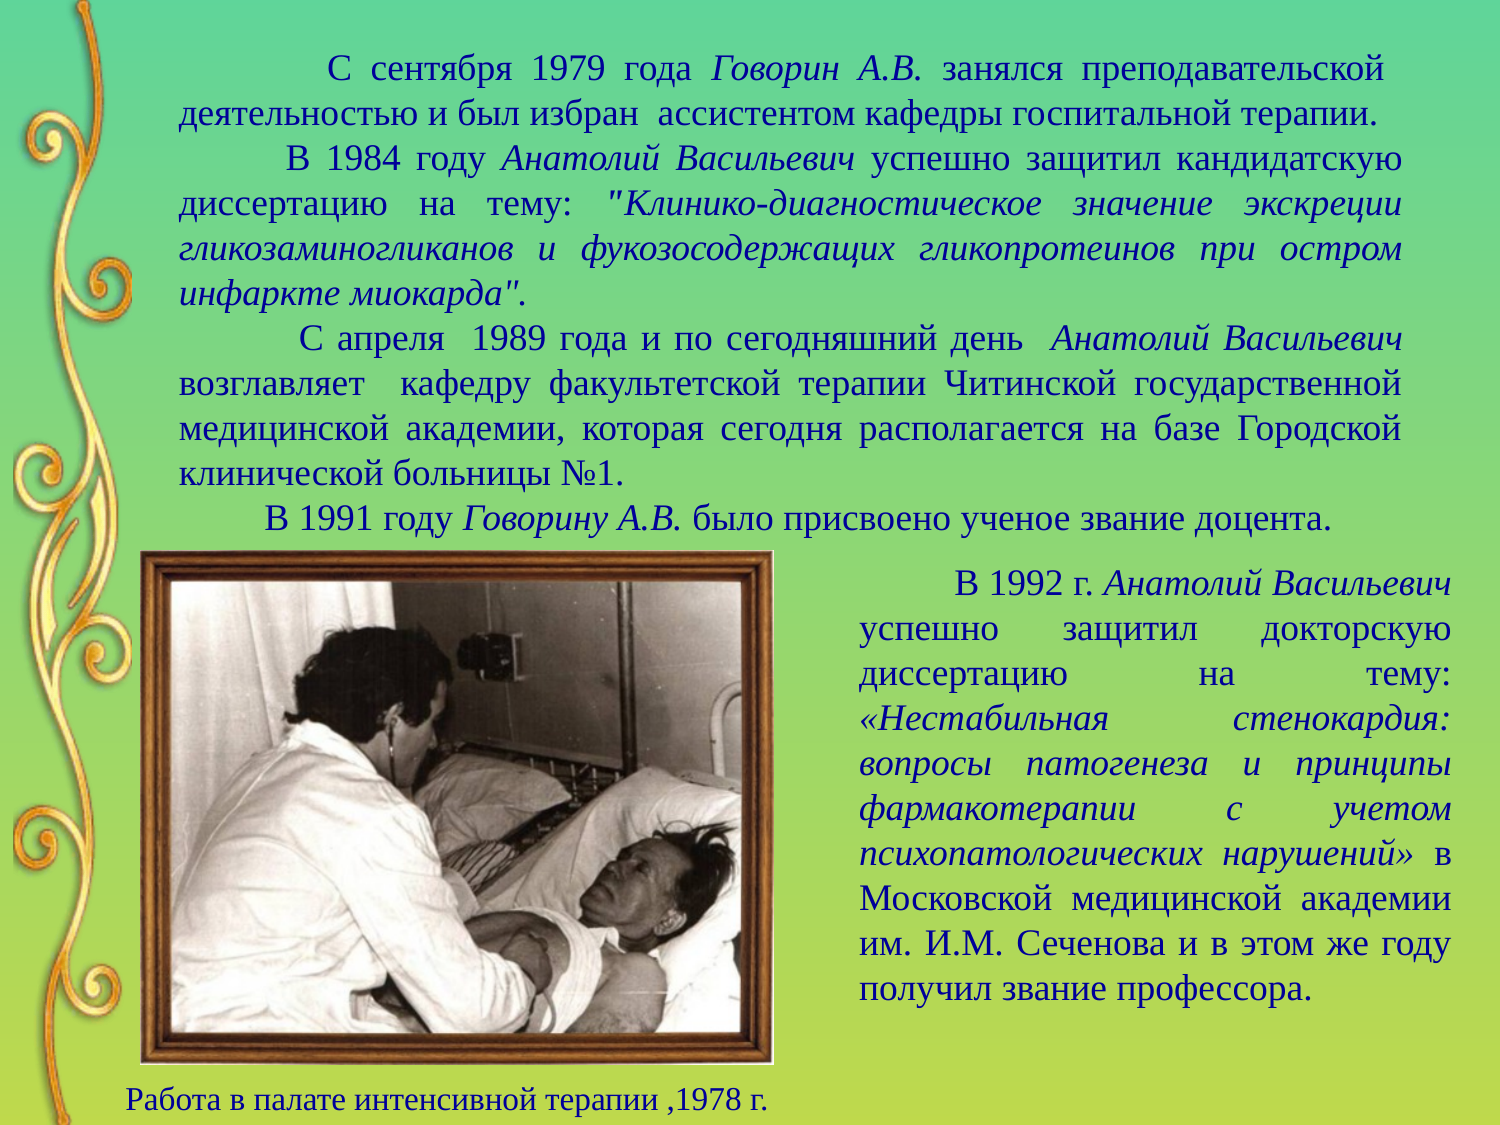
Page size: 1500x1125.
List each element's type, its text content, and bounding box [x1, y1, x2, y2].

text_box В 1992 г. Анатолий Васильевич успешно защитил докторскую диссертацию на тему: «Нестабильная стенокардия: вопросы патогенеза и принципы фармакотерапии с учетом психопатологических нарушений» в Московской медицинской академии им. И.М. Сеченова и в этом же году получил звание профессора. [844, 550, 1467, 1016]
picture [0, 0, 1500, 1125]
text_box Работа в палате интенсивной терапии ,1978 г. [110, 1069, 793, 1125]
text_box С сентября 1979 года Говорин А.В. занялся преподавательской деятельностью и был избран ассистентом кафедры госпитальной терапии. В 1984 году Анатолий Васильевич успешно защитил кандидатскую диссертацию на тему: "Клинико-диагностическое значение экскреции гликозаминогликанов и фукозосодержащих гликопротеинов при остром инфаркте миокарда". С апреля 1989 года и по сегодняшний день Анатолий Васильевич возглавляет кафедру факультетской терапии Читинской государственной медицинской академии, которая сегодня располагается на базе Городской клинической больницы №1. В 1991 году Говорину А.В. было присвоено ученое звание доцента. [164, 35, 1418, 545]
